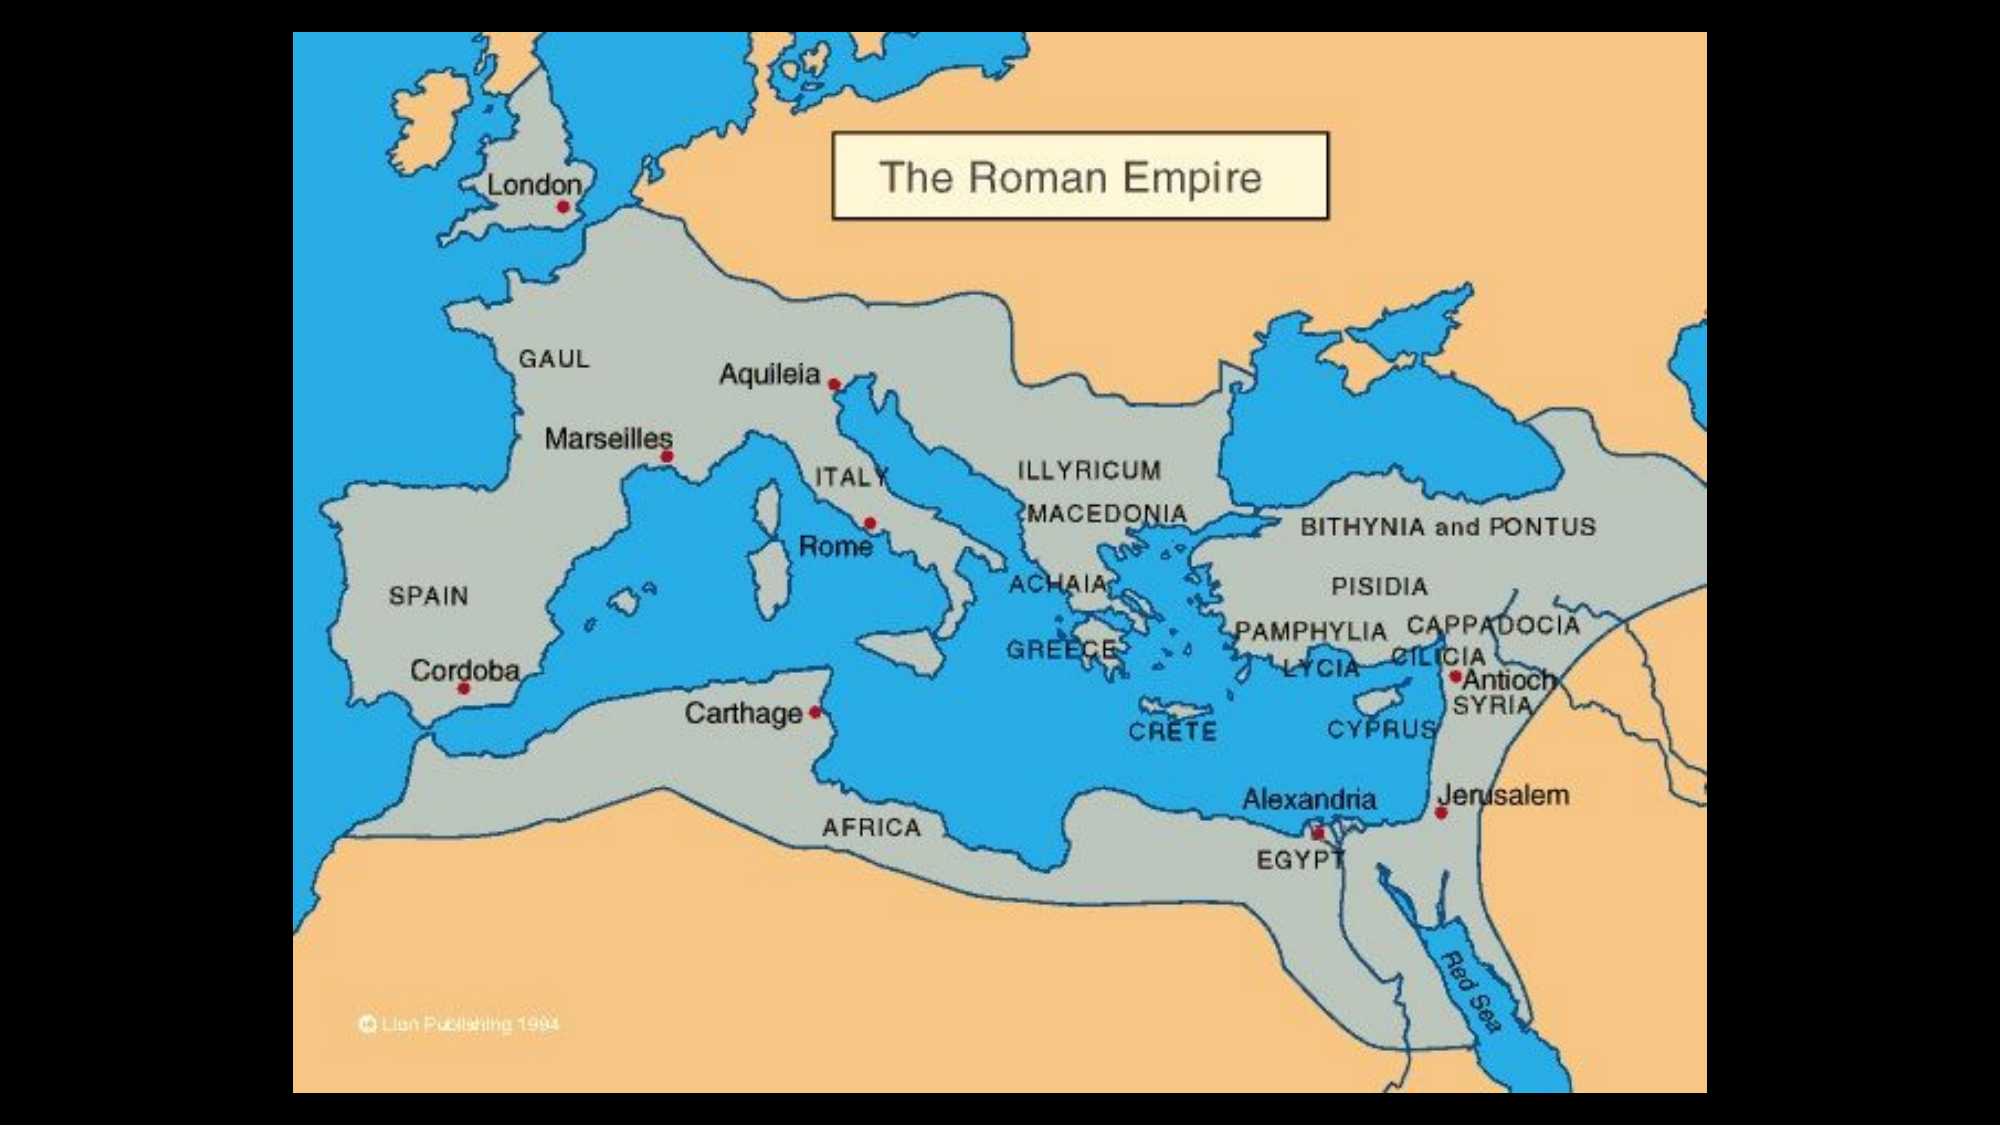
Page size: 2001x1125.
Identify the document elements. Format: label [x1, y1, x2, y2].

picture [293, 32, 1707, 1093]
